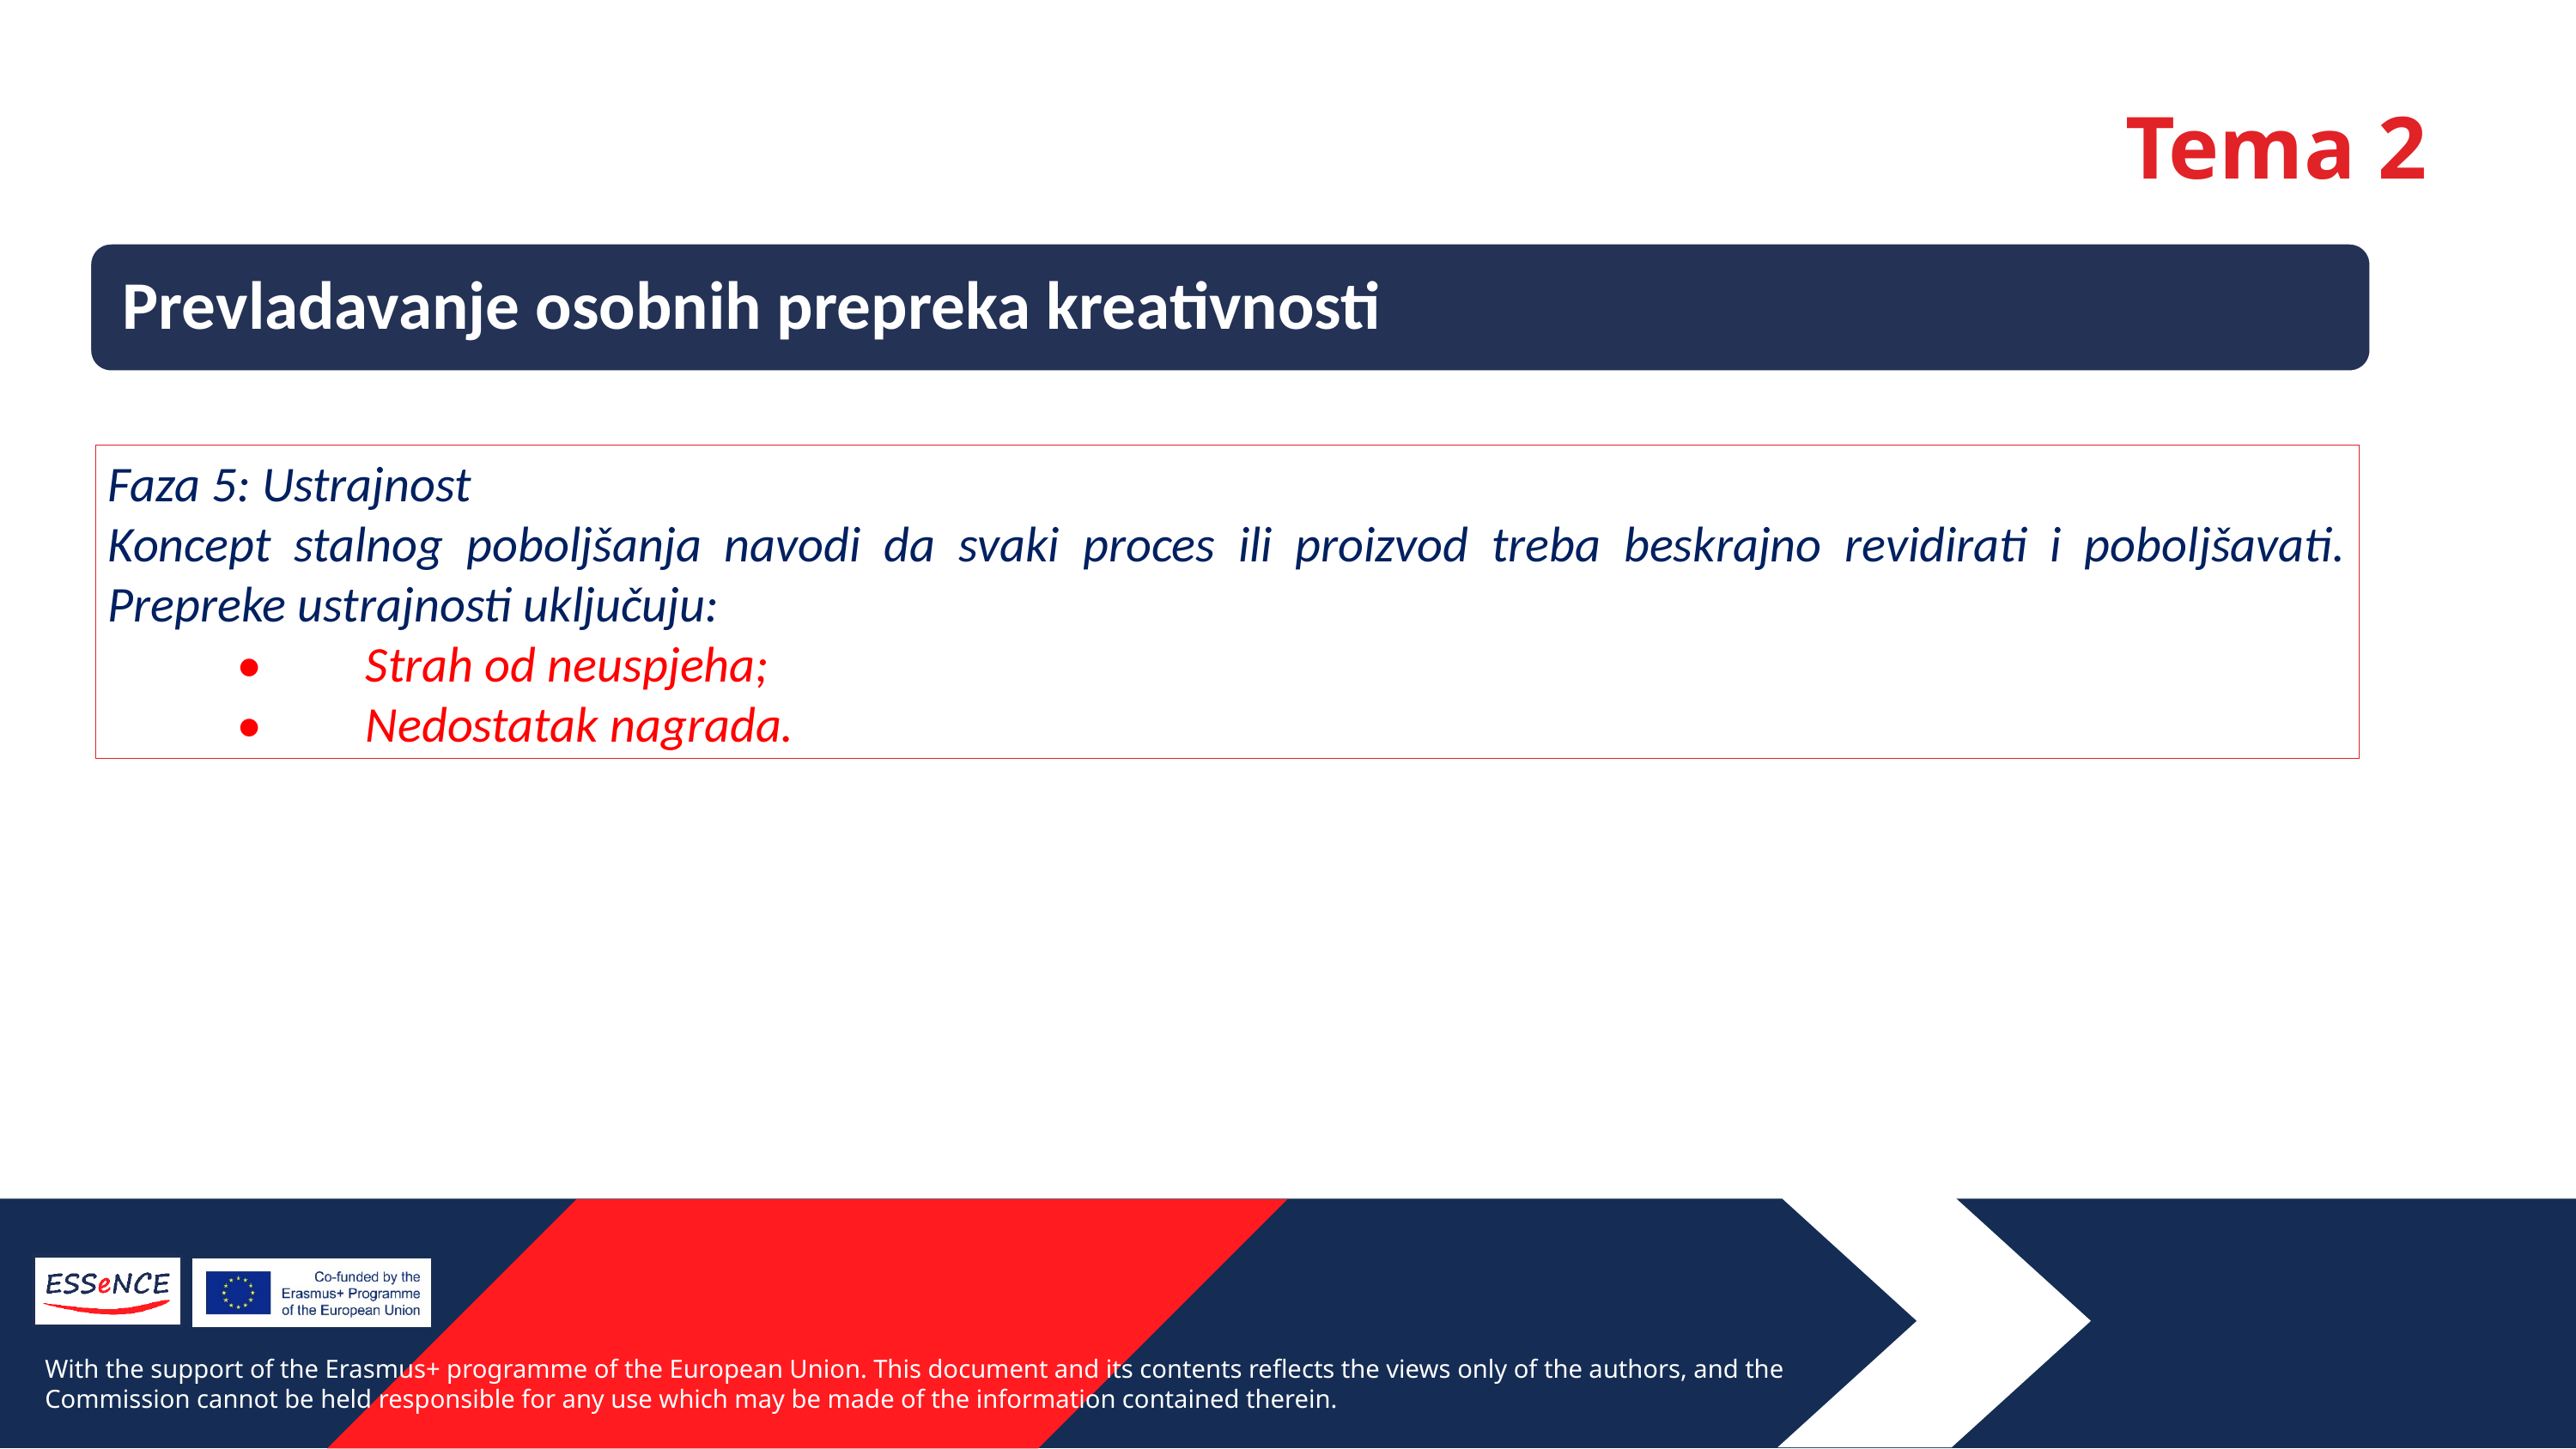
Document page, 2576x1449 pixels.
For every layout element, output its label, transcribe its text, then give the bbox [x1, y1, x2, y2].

picture [32, 1254, 183, 1328]
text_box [88, 242, 2372, 375]
picture [192, 1258, 431, 1328]
text_box With the support of the Erasmus+ programme of the European Union. This document and its contents reflects the views only of the authors, and the Commission cannot be held responsible for any use which may be made of the information contained therein. [32, 1346, 1803, 1420]
text_box Tema 2 [2124, 91, 2515, 197]
text_box Faza 5: Ustrajnost Koncept stalnog poboljšanja navodi da svaki proces ili proizvod treba beskrajno revidirati i poboljšavati. Prepreke ustrajnosti uključuju: • Strah od neuspjeha; • Nedostatak nagrada. [95, 445, 2360, 759]
